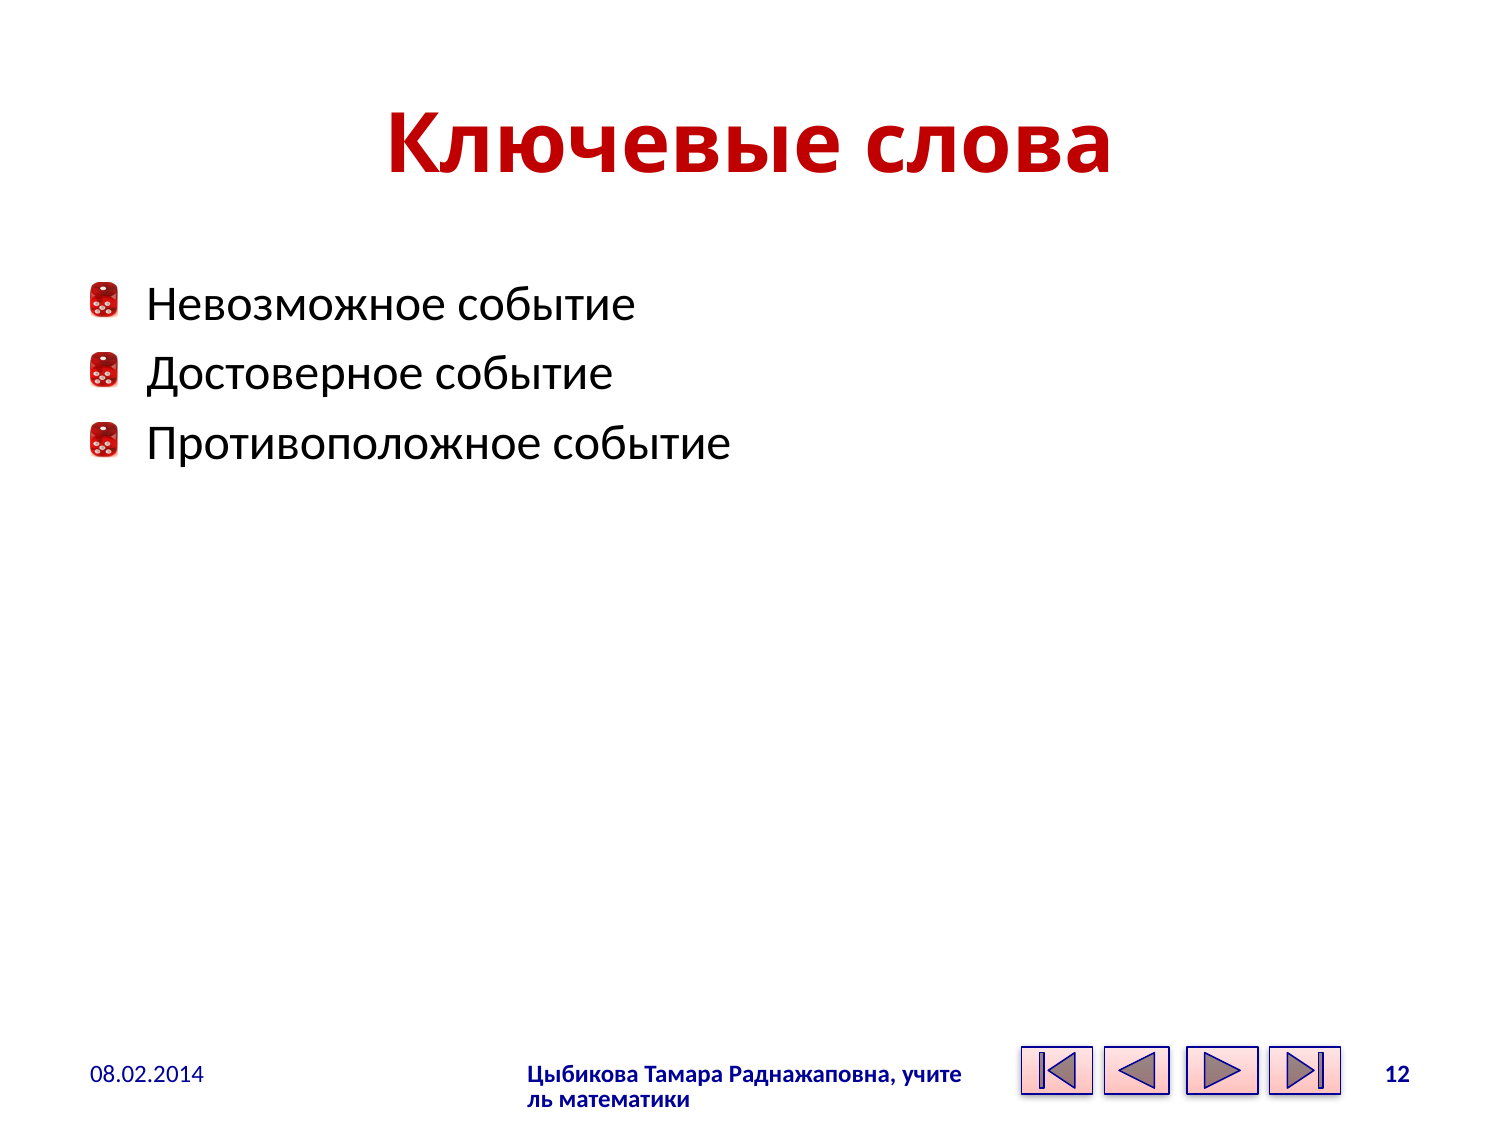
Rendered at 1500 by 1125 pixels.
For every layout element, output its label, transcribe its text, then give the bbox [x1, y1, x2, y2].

title Ключевые слова [75, 45, 1425, 233]
picture [90, 422, 118, 458]
picture [90, 352, 118, 388]
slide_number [75, 1042, 425, 1103]
slide_number 12 [1074, 1042, 1425, 1103]
list Невозможное событие Достоверное событие Противоположное событие [75, 262, 1425, 1005]
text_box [1021, 1046, 1341, 1095]
picture [90, 282, 118, 318]
footer Цыбикова Тамара Раднажаповна, учитель математики [512, 1042, 988, 1103]
